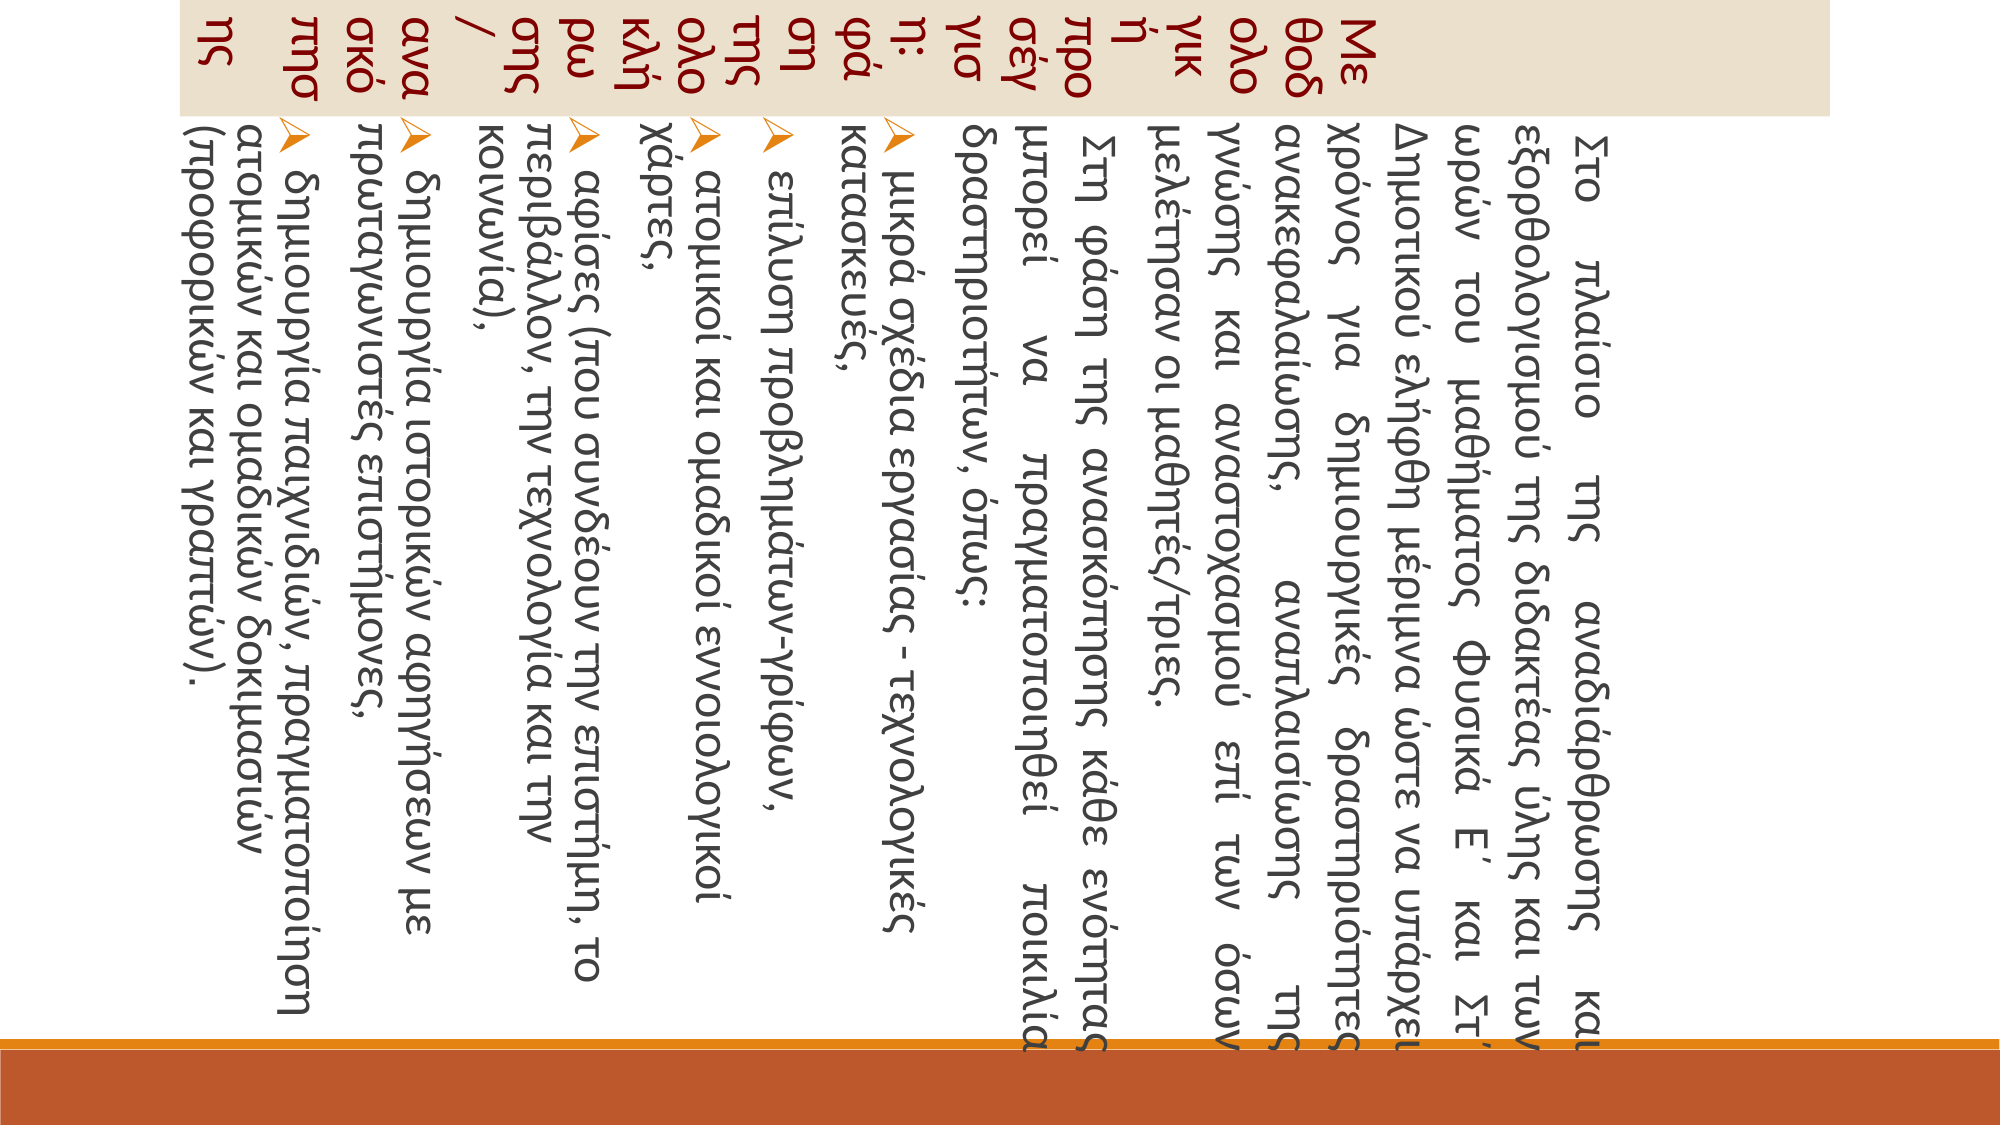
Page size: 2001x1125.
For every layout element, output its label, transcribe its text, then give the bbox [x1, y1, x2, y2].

list Στο πλαίσιο της αναδιάρθρωσης και εξορθολογισμού της διδακτέας ύλης και των ωρών του μαθήματος Φυσικά Ε΄ και Στ΄ Δημοτικού ελήφθη μέριμνα ώστε να υπάρχει χρόνος για δημιουργικές δραστηριότητες ανακεφαλαίωσης, αναπλαισίωσης της γνώσης και αναστοχασμού επί των όσων μελέτησαν οι μαθητές/τριες. Στη φάση της ανασκόπησης κάθε ενότητας μπορεί να πραγματοποιηθεί ποικιλία δραστηριοτήτων, όπως: μικρά σχέδια εργασίας - τεχνολογικές κατασκευές, επίλυση προβλημάτων-γρίφων, ατομικοί και ομαδικοί εννοιολογικοί χάρτες, αφίσες (που συνδέουν την επιστήμη, το περιβάλλον, την τεχνολογία και την κοινωνία), δημιουργία ιστορικών αφηγήσεων με πρωταγωνιστές επιστήμονες, δημιουργία παιχνιδιών, πραγματοποίηση ατομικών και ομαδικών δοκιμασιών (προφορικών και γραπτών). [179, 116, 1925, 1066]
title Μεθοδολογική προσέγγιση: φάση της ολοκλήρωσης/ ανασκόπησης [179, 0, 1830, 116]
